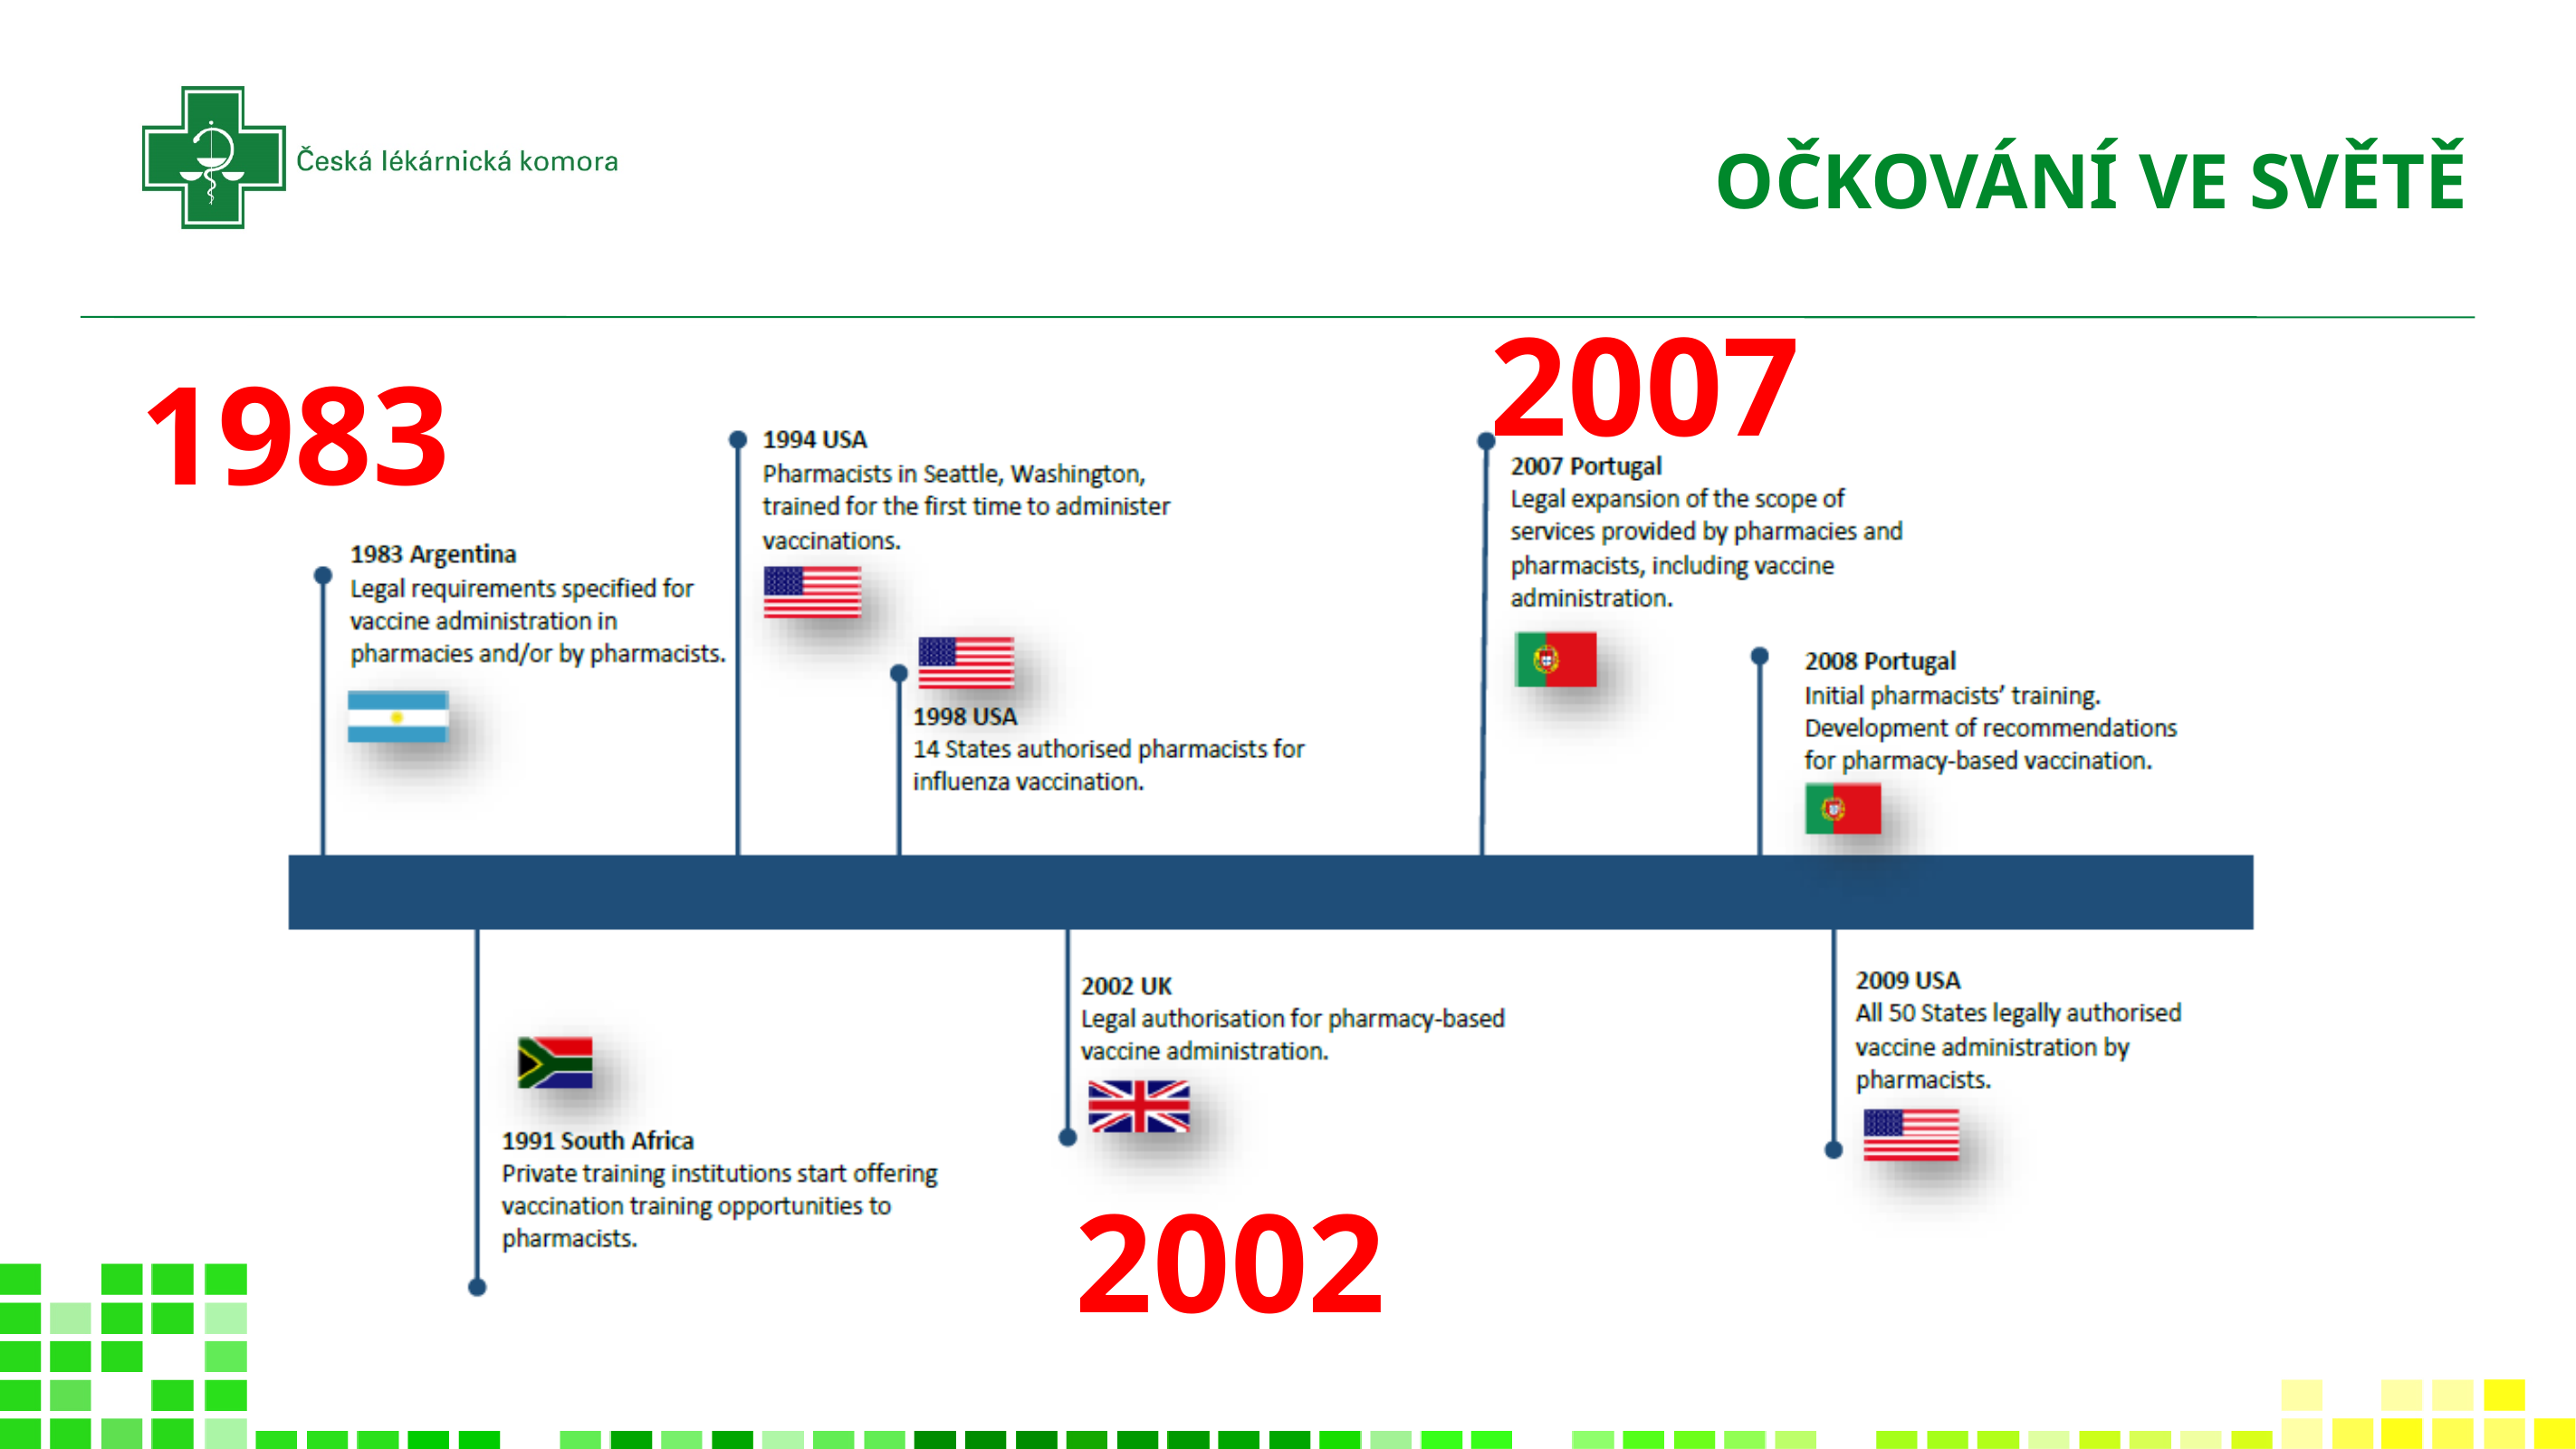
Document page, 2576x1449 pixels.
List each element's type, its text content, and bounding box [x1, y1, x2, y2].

picture [49, 53, 694, 251]
title OČKOVÁNÍ VE SVĚTĚ [1230, 57, 2478, 301]
picture [0, 324, 2576, 1449]
text_box 2007 [1482, 292, 1809, 322]
text_box 1983 [132, 341, 242, 521]
